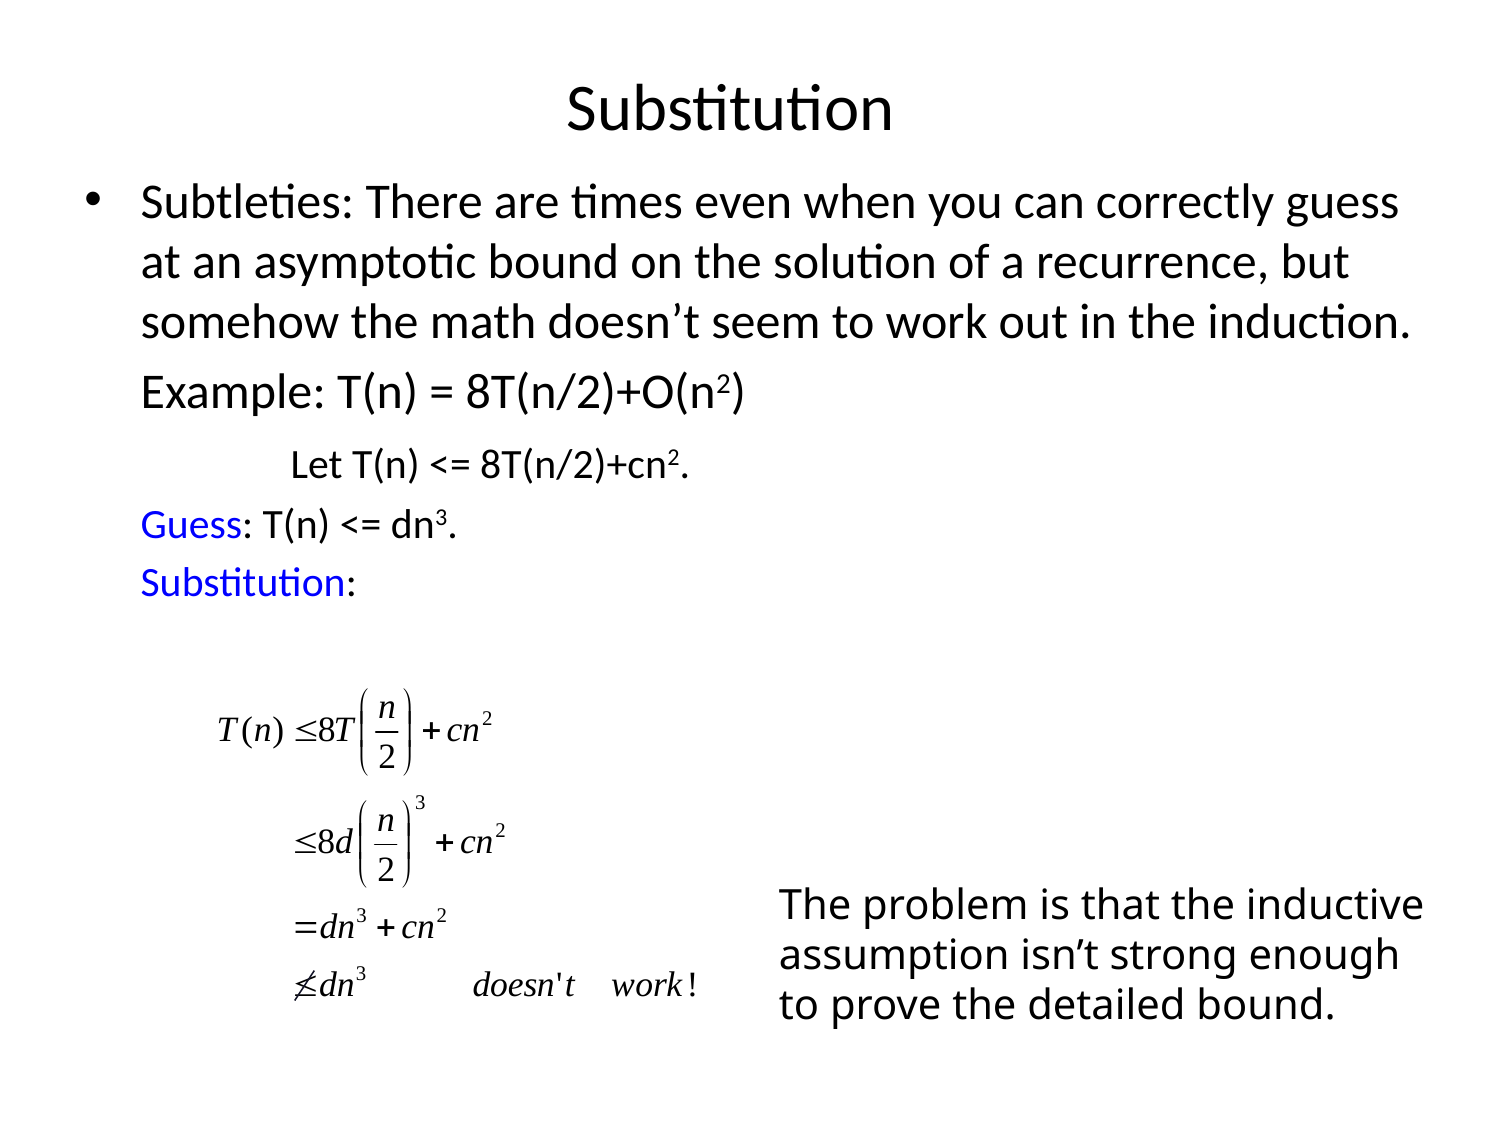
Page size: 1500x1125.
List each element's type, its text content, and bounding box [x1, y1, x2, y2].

text_box The problem is that the inductive assumption isn’t strong enough to prove the detailed bound. [764, 870, 1450, 1036]
title Substitution [93, 47, 1369, 160]
list Subtleties: There are times even when you can correctly guess at an asymptotic bound on the solution of a recurrence, but somehow the math doesn’t seem to work out in the induction. Example: T(n) = 8T(n/2)+O(n2) Let T(n) <= 8T(n/2)+cn2. Guess: T(n) <= dn3. Substitution: [69, 160, 1444, 1079]
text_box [213, 679, 701, 1013]
